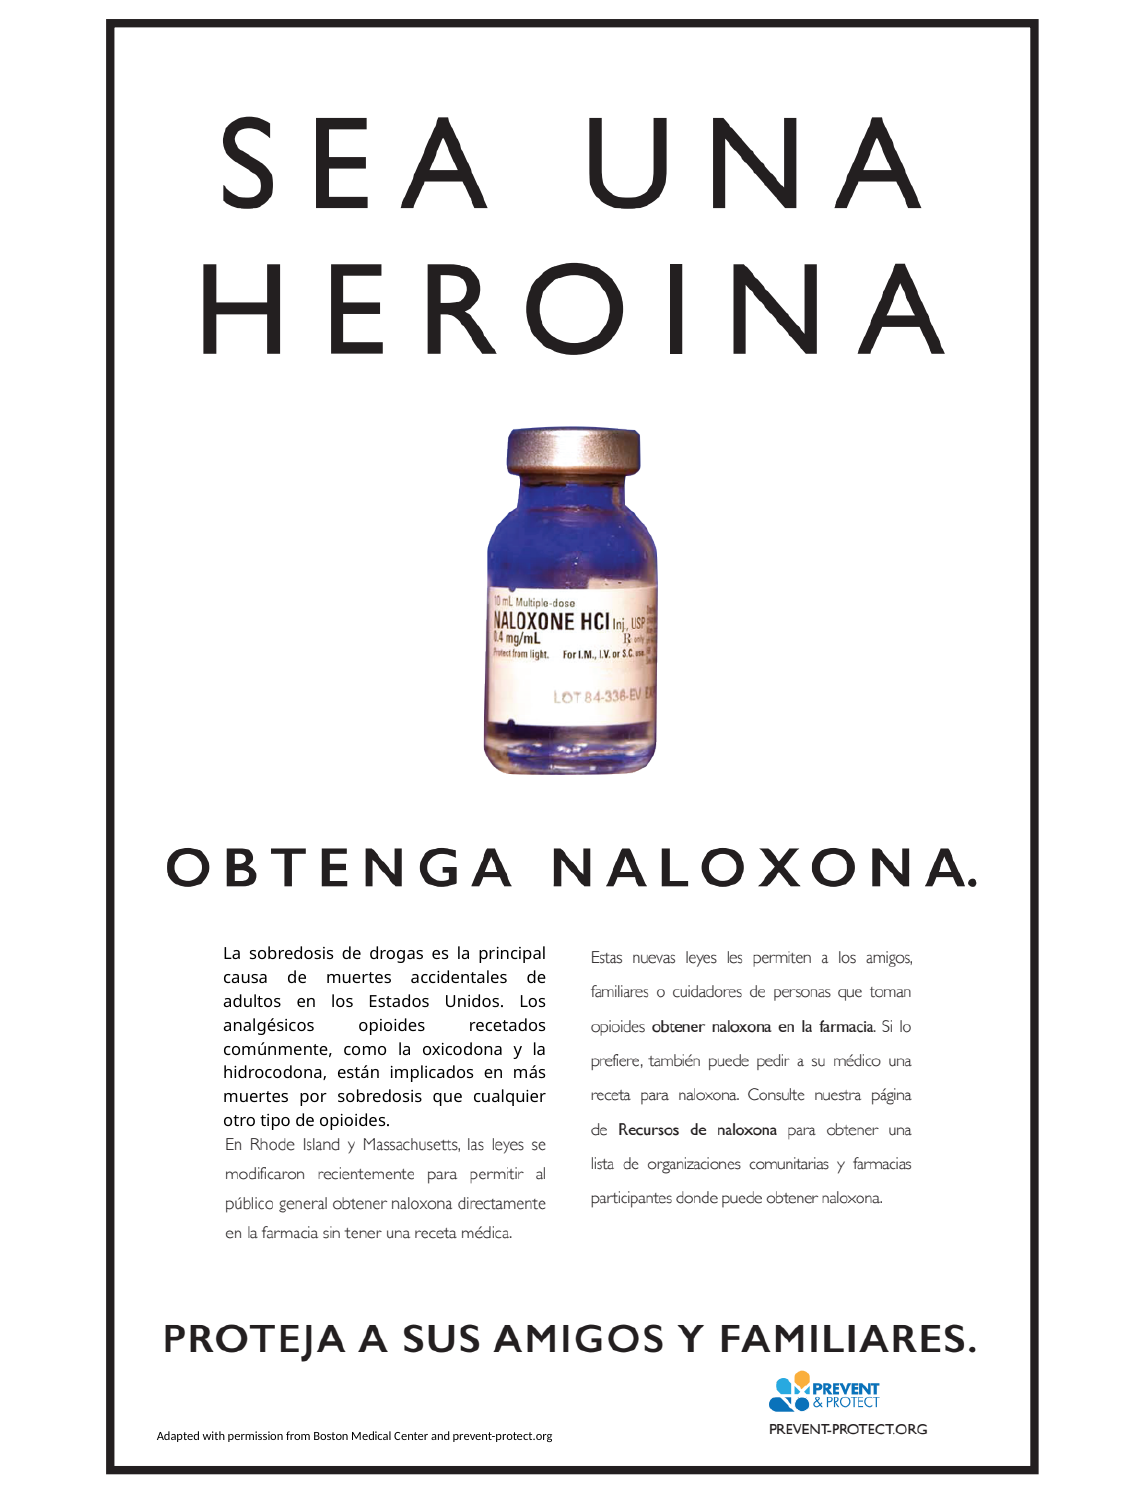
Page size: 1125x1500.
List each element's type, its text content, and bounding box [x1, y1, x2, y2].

subtitle La sobredosis de drogas es la principal causa de muertes accidentales de adultos en los Estados Unidos. Los analgésicos opioides recetados comúnmente, como la oxicodona y la hidrocodona, están implicados en más muertes por sobredosis que cualquier otro tipo de opioides. [208, 931, 562, 1149]
text_box Adapted with permission from Boston Medical Center and prevent-protect.org [142, 1420, 568, 1451]
